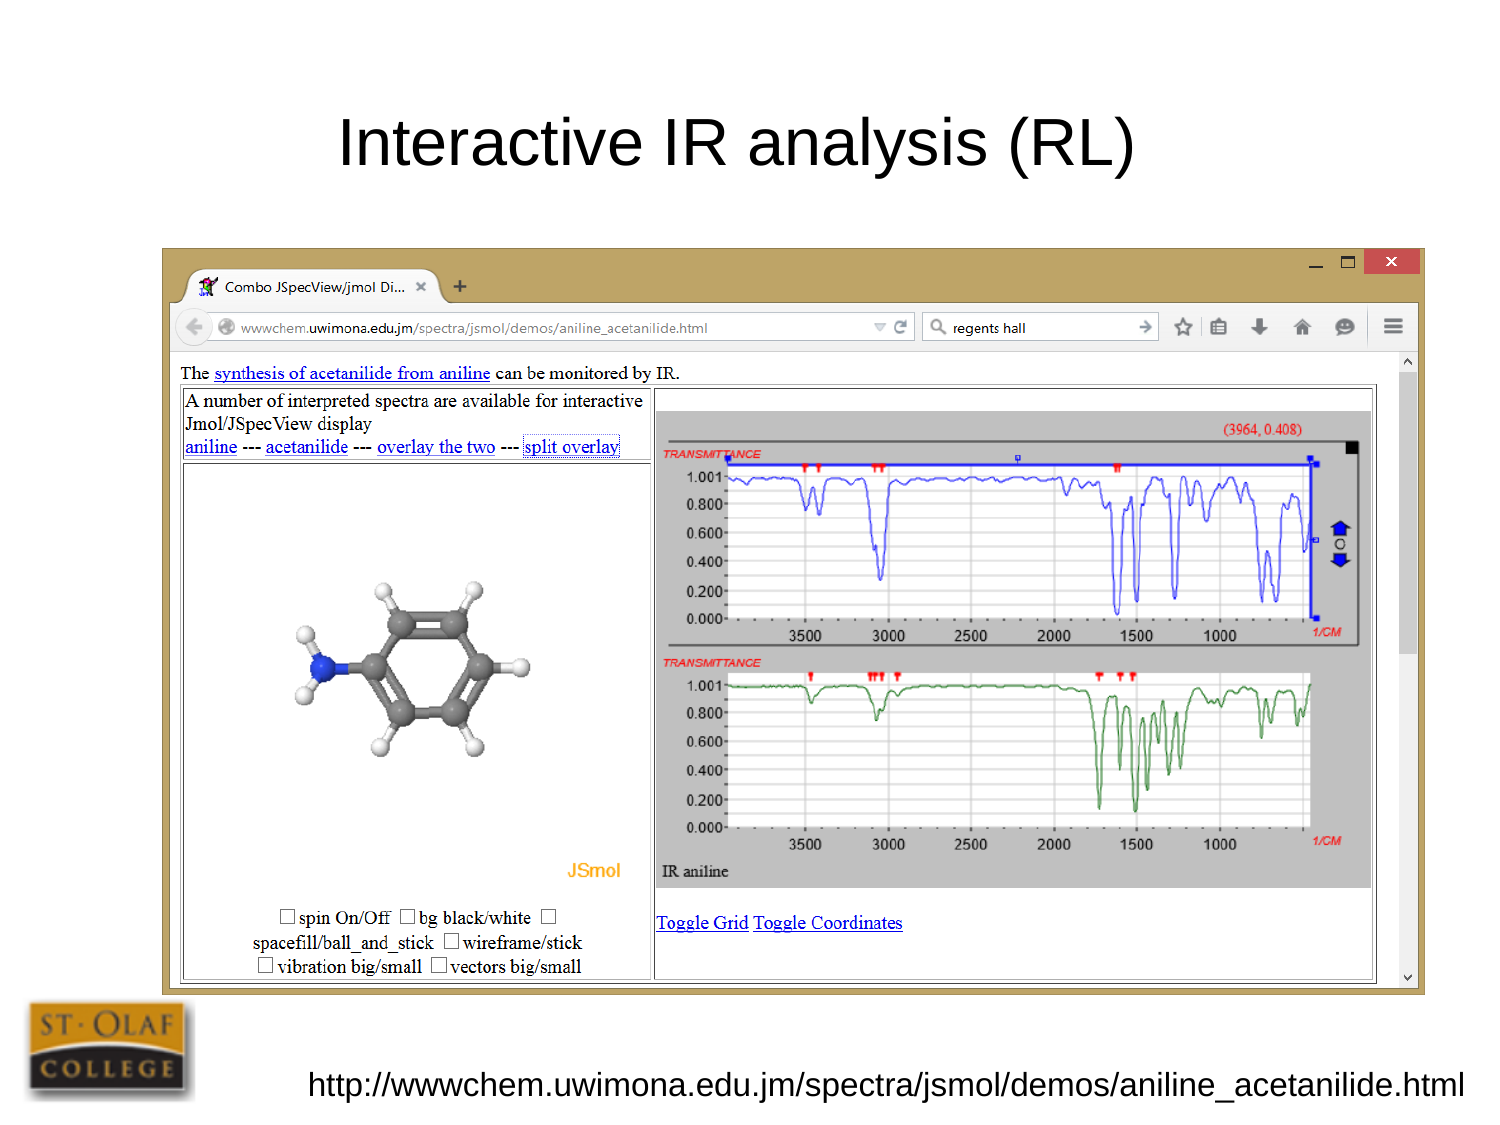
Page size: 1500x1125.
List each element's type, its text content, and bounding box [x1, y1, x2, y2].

picture [12, 248, 1426, 1108]
text_box http://wwwchem.uwimona.edu.jm/spectra/jsmol/demos/aniline_acetanilide.html [293, 1055, 1483, 1111]
title Interactive IR analysis (RL) [12, 45, 1462, 233]
